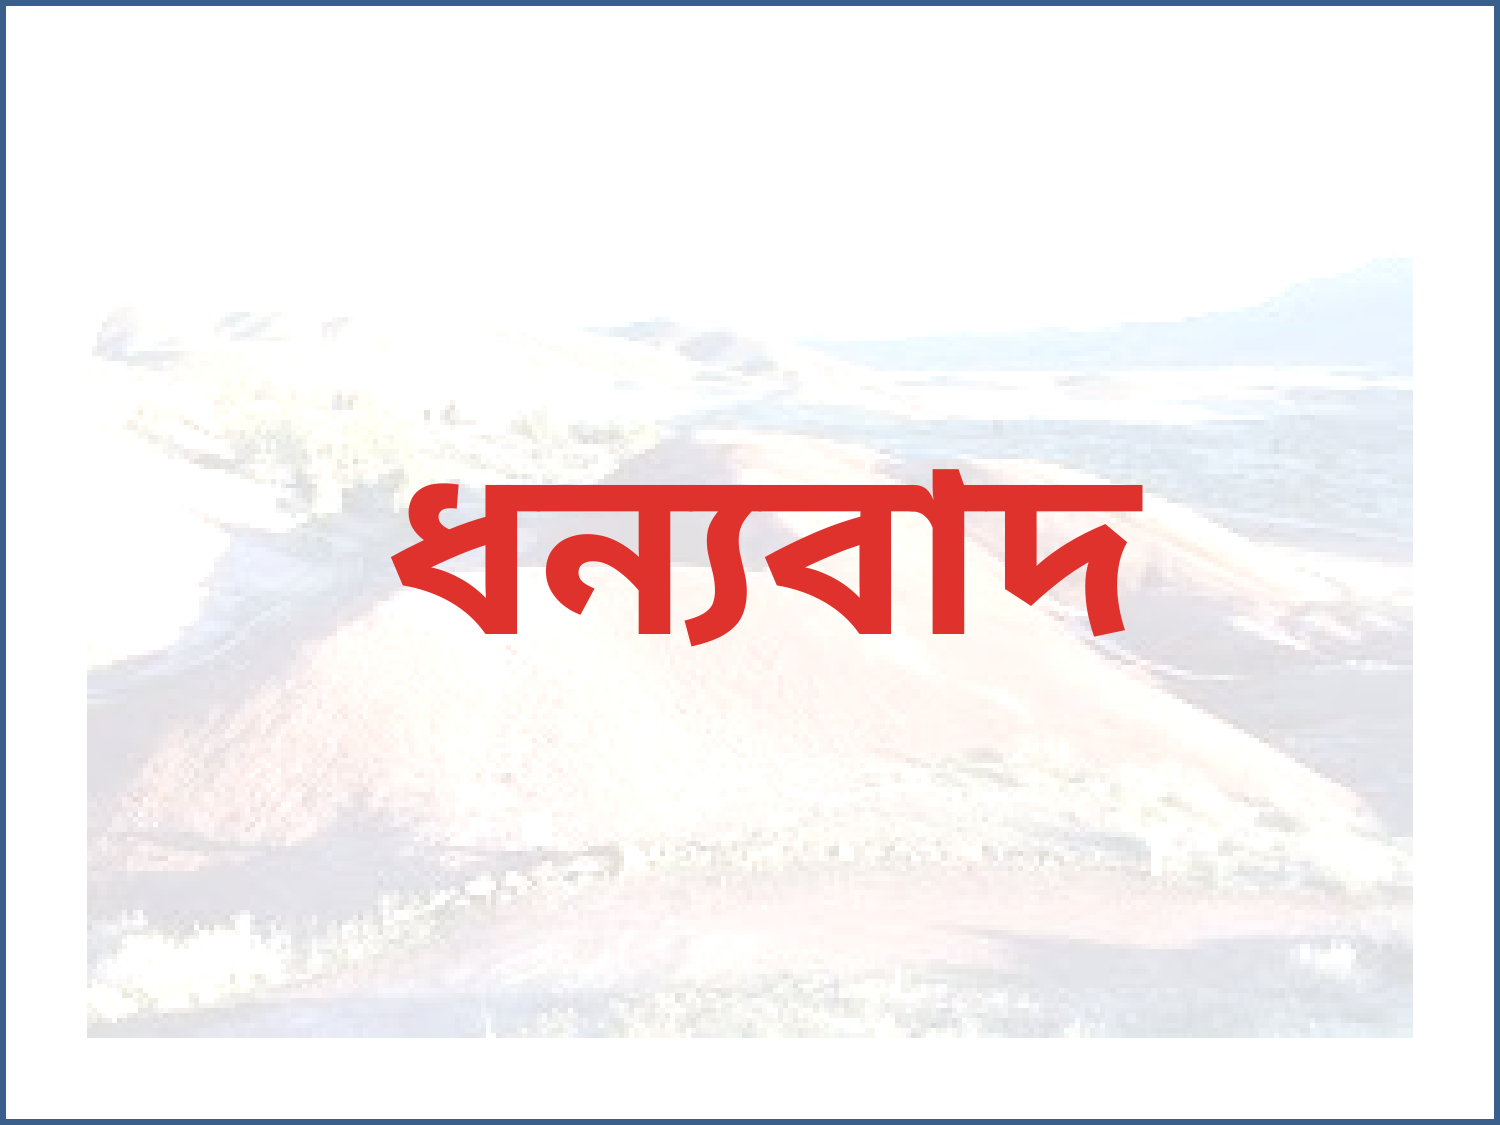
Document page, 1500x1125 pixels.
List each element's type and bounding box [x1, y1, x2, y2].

text_box [0, 0, 1500, 1125]
picture [87, 87, 1413, 1038]
